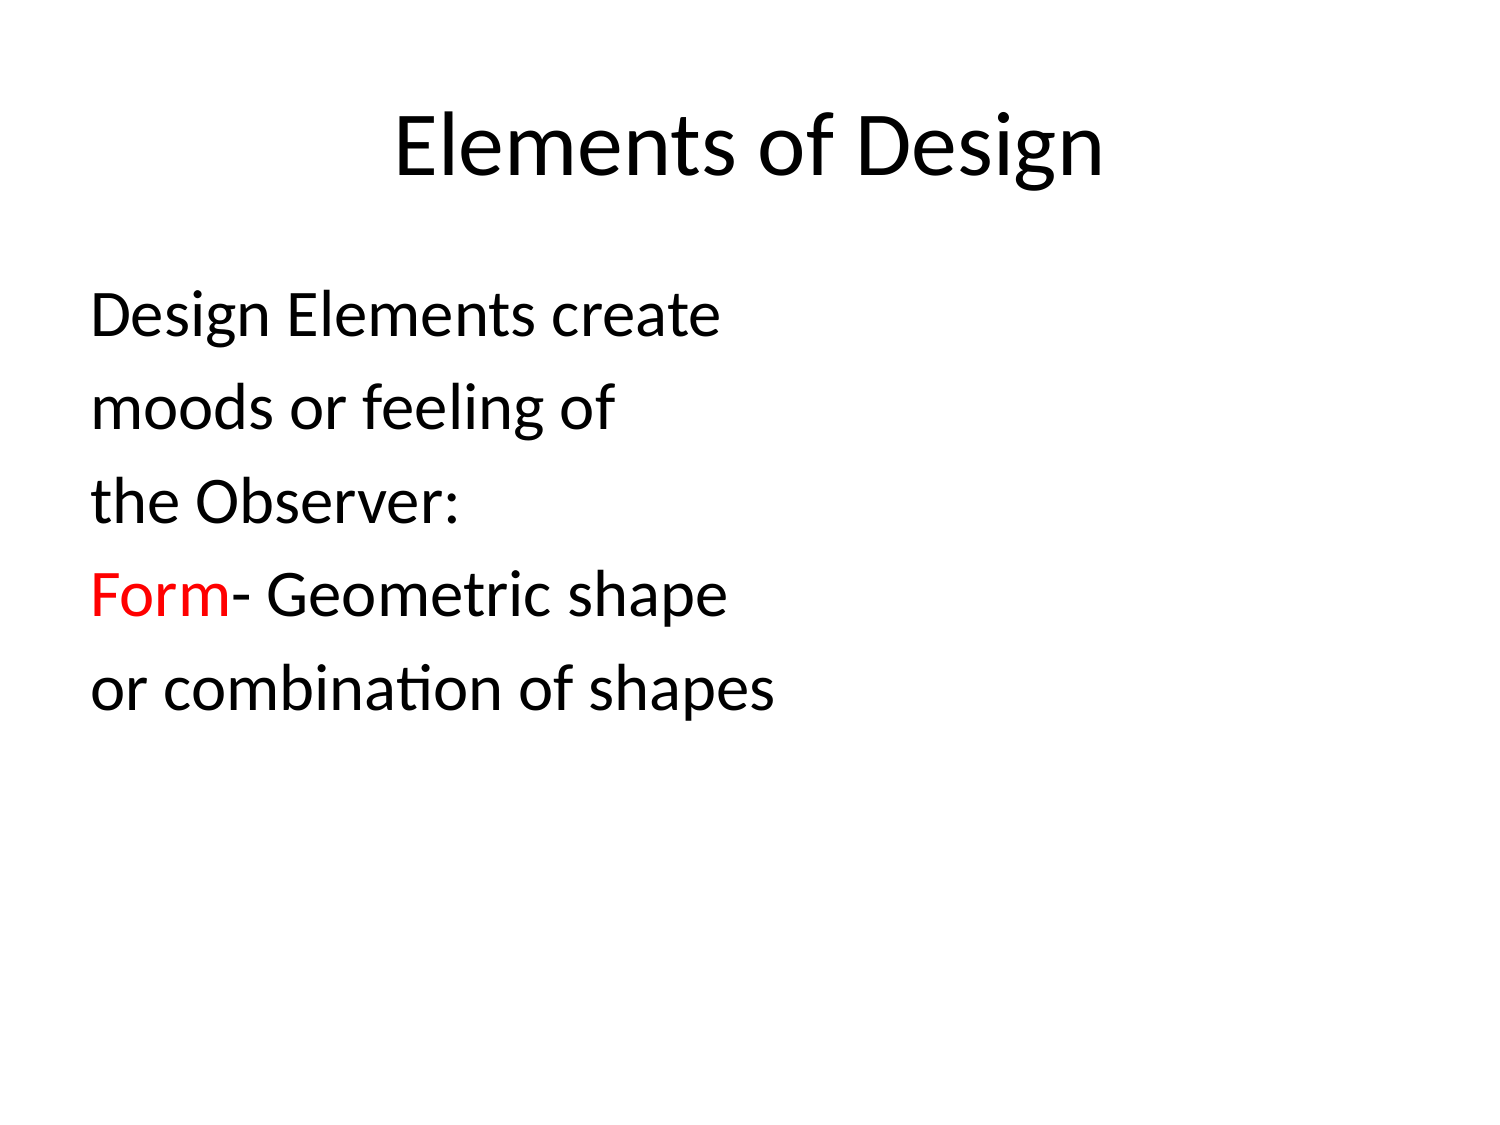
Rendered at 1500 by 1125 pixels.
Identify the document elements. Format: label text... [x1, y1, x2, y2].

list Design Elements create moods or feeling of the Observer: Form- Geometric shape or combination of shapes [75, 262, 1425, 1005]
title Elements of Design [75, 45, 1425, 233]
